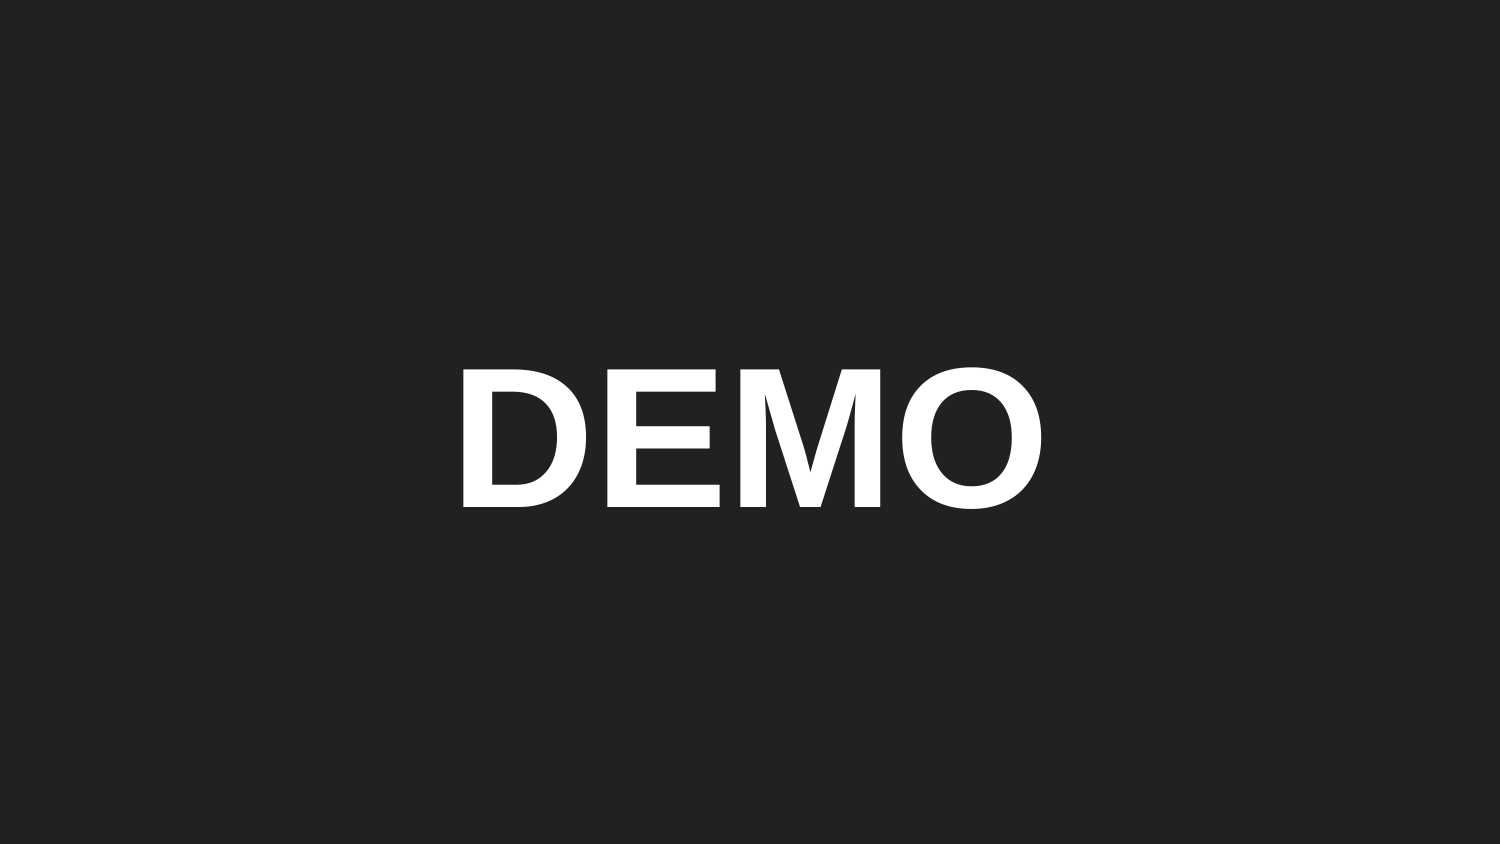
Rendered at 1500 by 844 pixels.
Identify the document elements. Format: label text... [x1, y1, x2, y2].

title DEMO [51, 292, 1449, 552]
